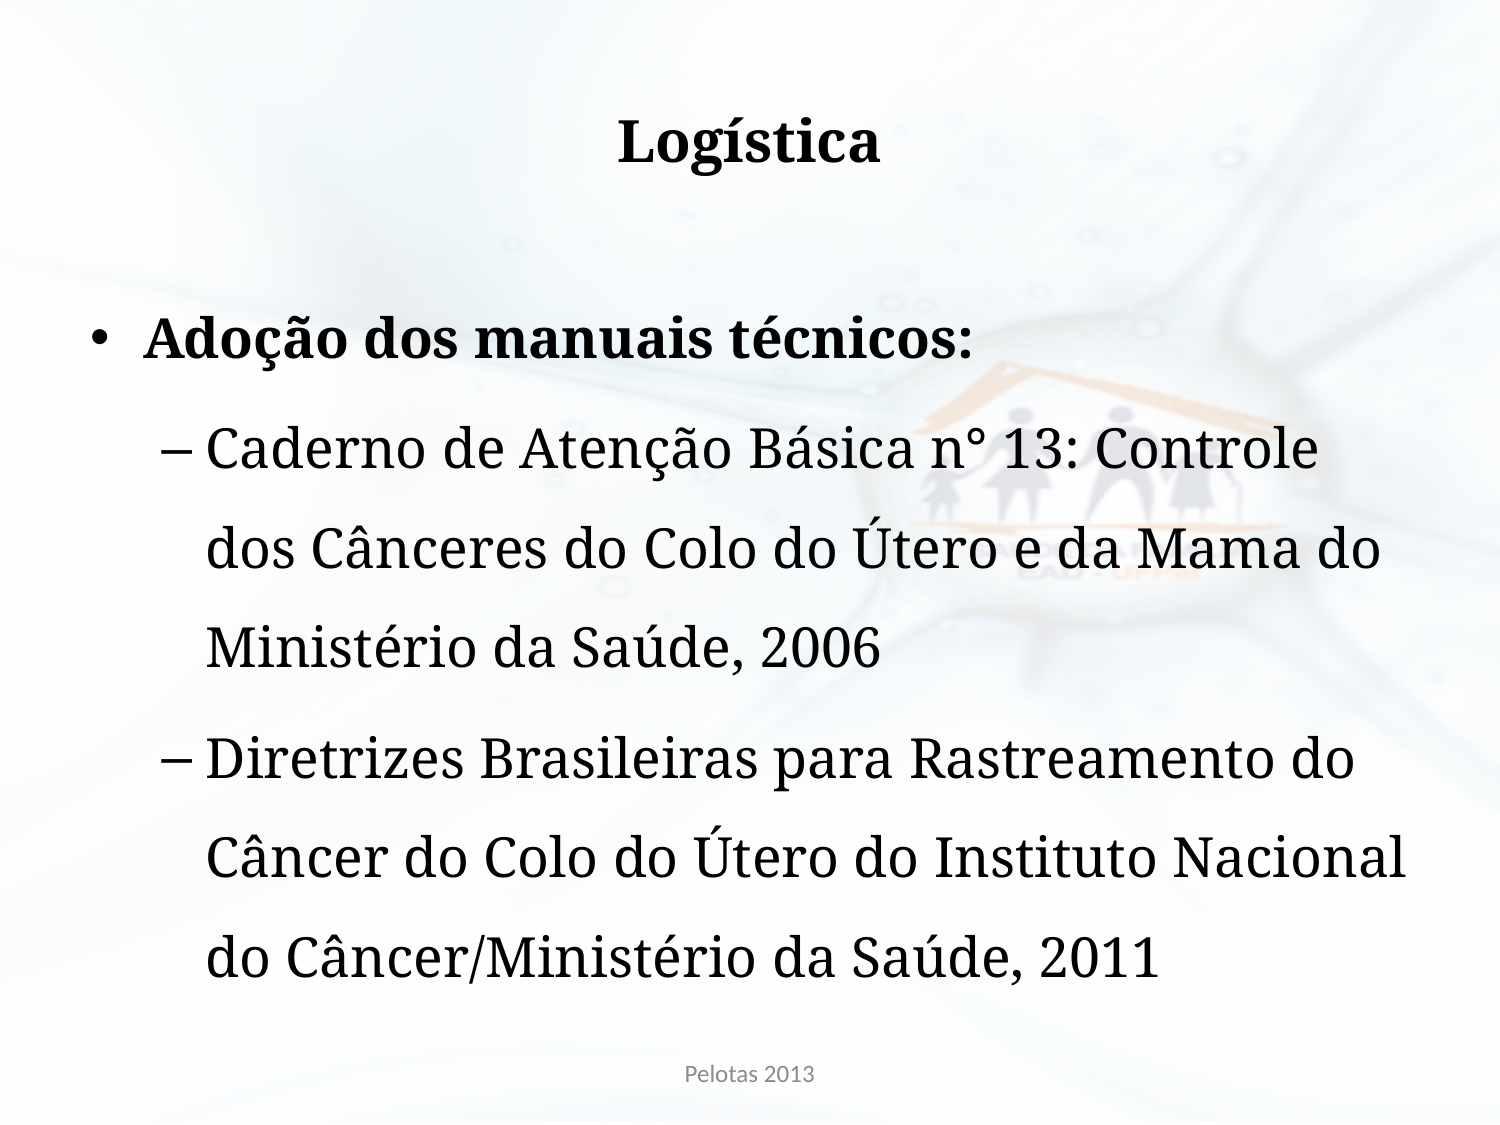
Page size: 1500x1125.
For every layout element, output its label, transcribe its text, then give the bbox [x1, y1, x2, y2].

list Adoção dos manuais técnicos: Caderno de Atenção Básica n° 13: Controle dos Cânceres do Colo do Útero e da Mama do Ministério da Saúde, 2006 Diretrizes Brasileiras para Rastreamento do Câncer do Colo do Útero do Instituto Nacional do Câncer/Ministério da Saúde, 2011 [75, 262, 1425, 1005]
title Logística [75, 45, 1425, 233]
footer Pelotas 2013 [512, 1042, 988, 1103]
